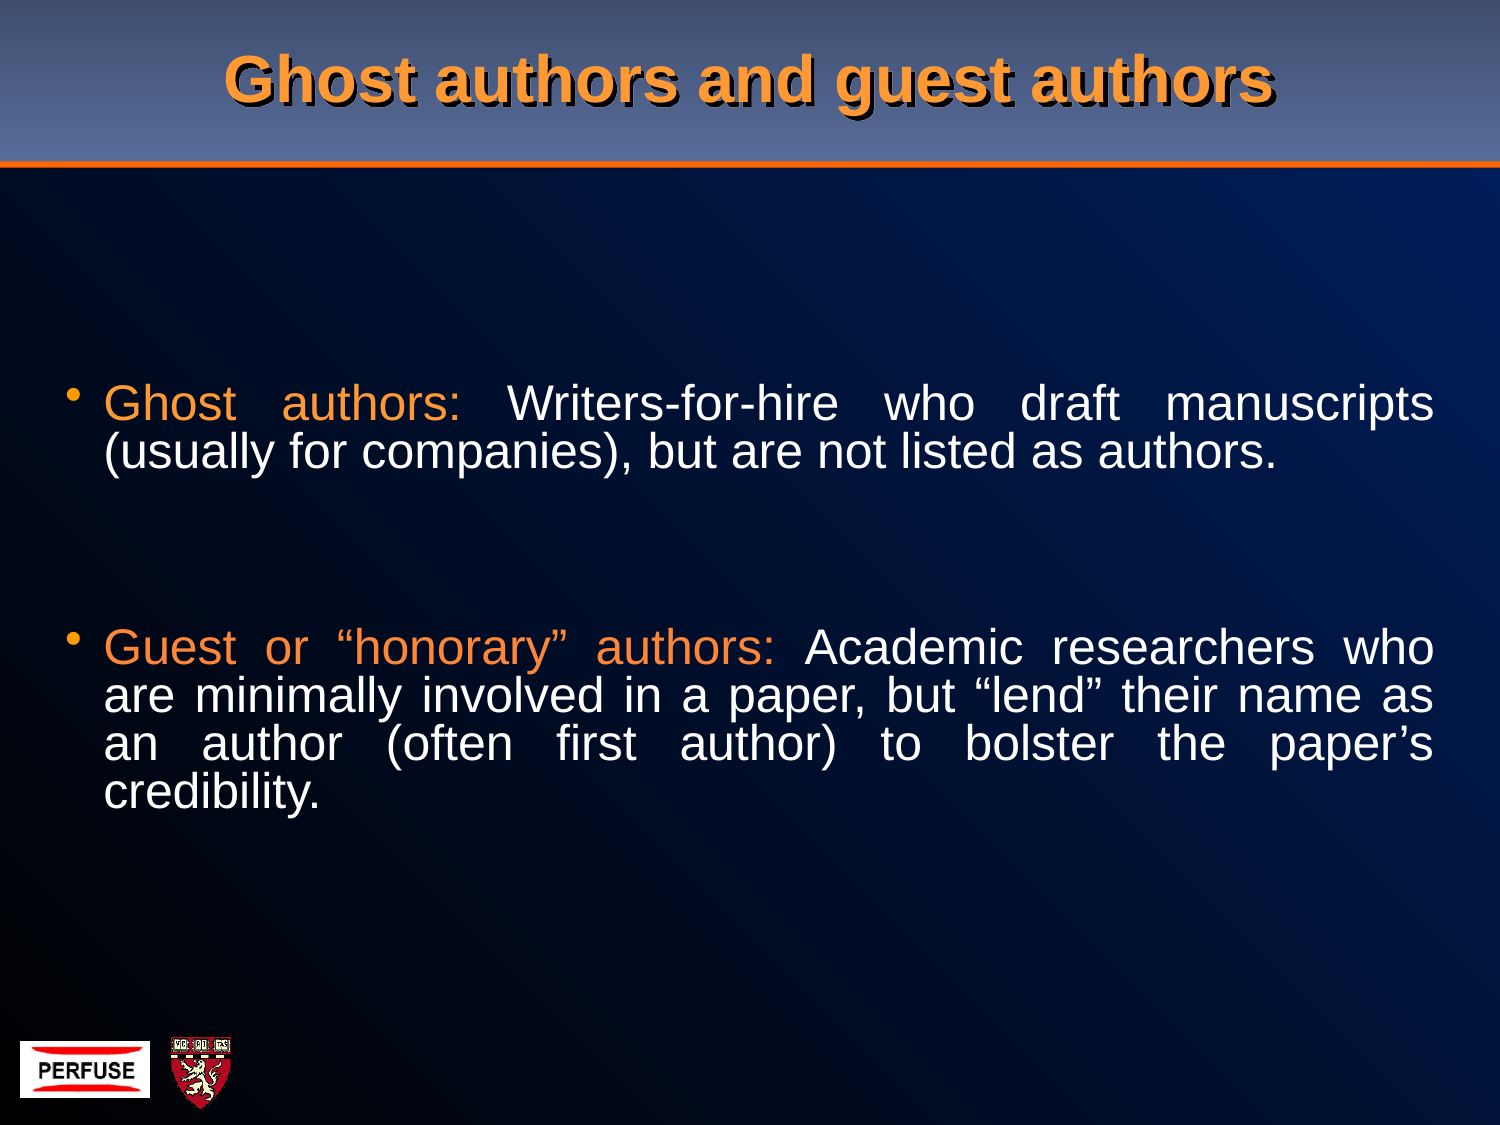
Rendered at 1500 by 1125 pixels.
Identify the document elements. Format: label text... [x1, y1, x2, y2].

picture [168, 1034, 234, 1110]
title Ghost authors and guest authors [0, 0, 1500, 164]
list Ghost authors: Writers-for-hire who draft manuscripts (usually for companies), but are not listed as authors. Guest or “honorary” authors: Academic researchers who are minimally involved in a paper, but “lend” their name as an author (often first author) to bolster the paper’s credibility. [49, 374, 1451, 888]
picture [20, 1041, 150, 1098]
